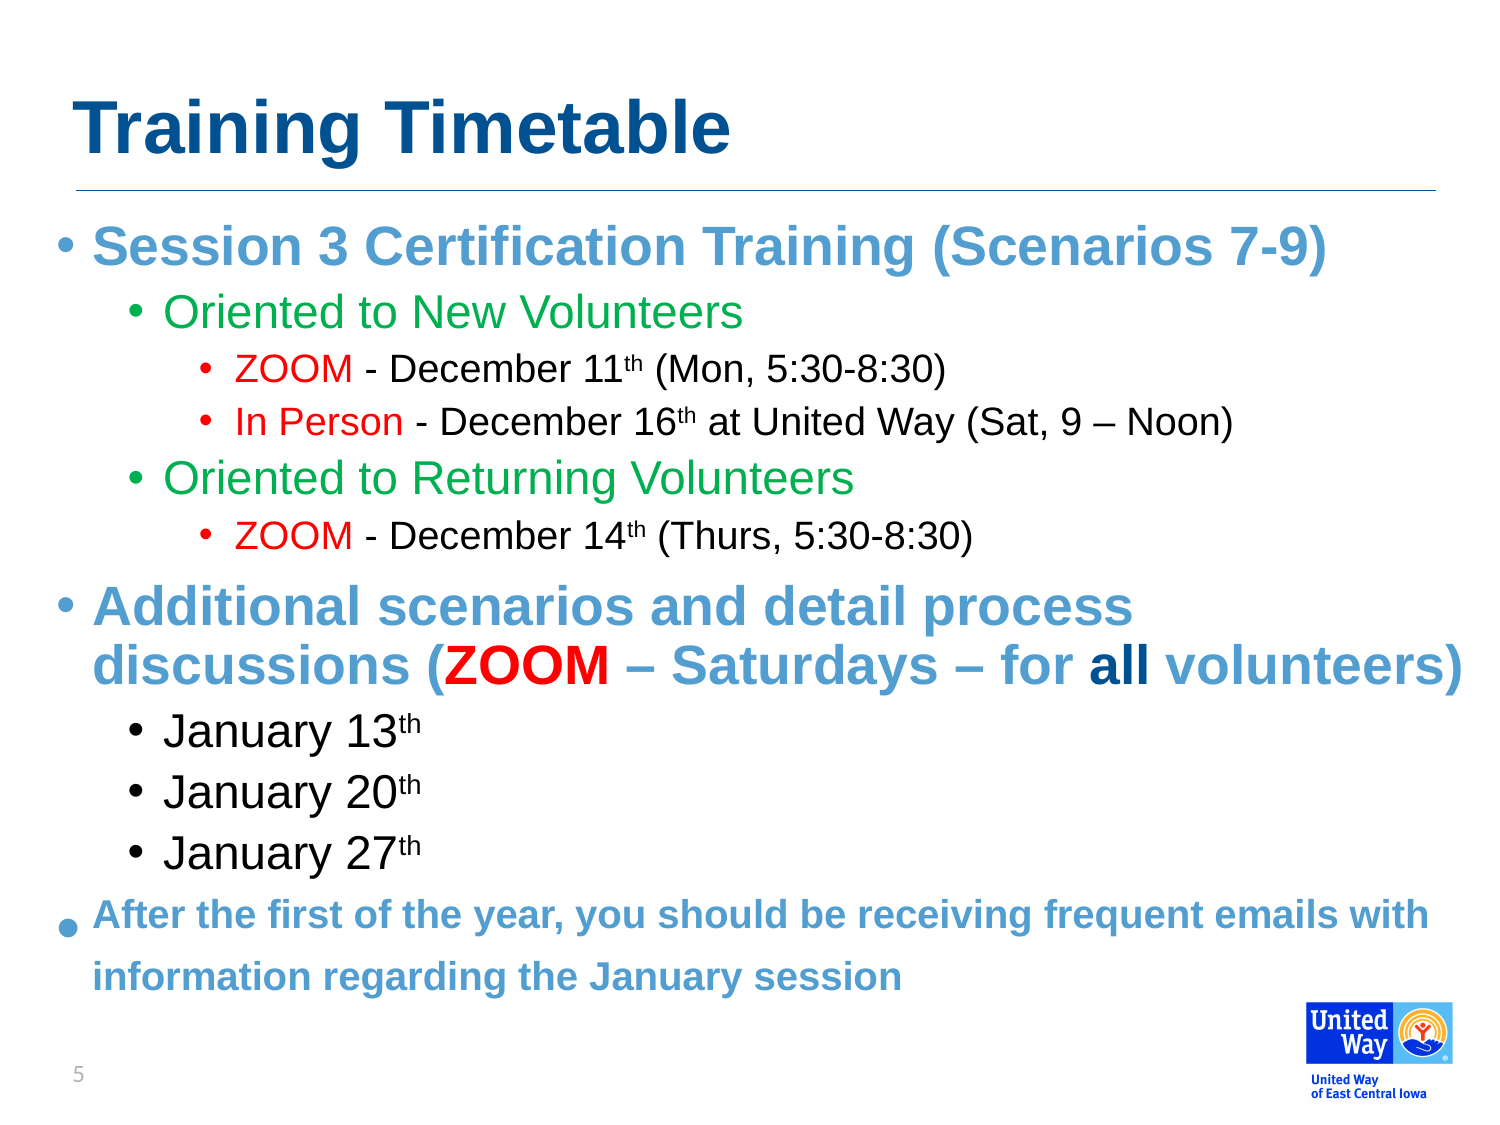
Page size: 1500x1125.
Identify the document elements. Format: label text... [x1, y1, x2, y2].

slide_number 5 [57, 1042, 395, 1103]
title Training Timetable [57, 80, 1449, 191]
picture [1305, 1087, 1454, 1108]
list Session 3 Certification Training (Scenarios 7-9) Oriented to New Volunteers ZOOM - December 11th (Mon, 5:30-8:30) In Person - December 16th at United Way (Sat, 9 – Noon) Oriented to Returning Volunteers ZOOM - December 14th (Thurs, 5:30-8:30) Additional scenarios and detail process discussions (ZOOM – Saturdays – for all volunteers) January 13th January 20th January 27th After the first of the year, you should be receiving frequent emails with information regarding the January session [41, 210, 1485, 1087]
